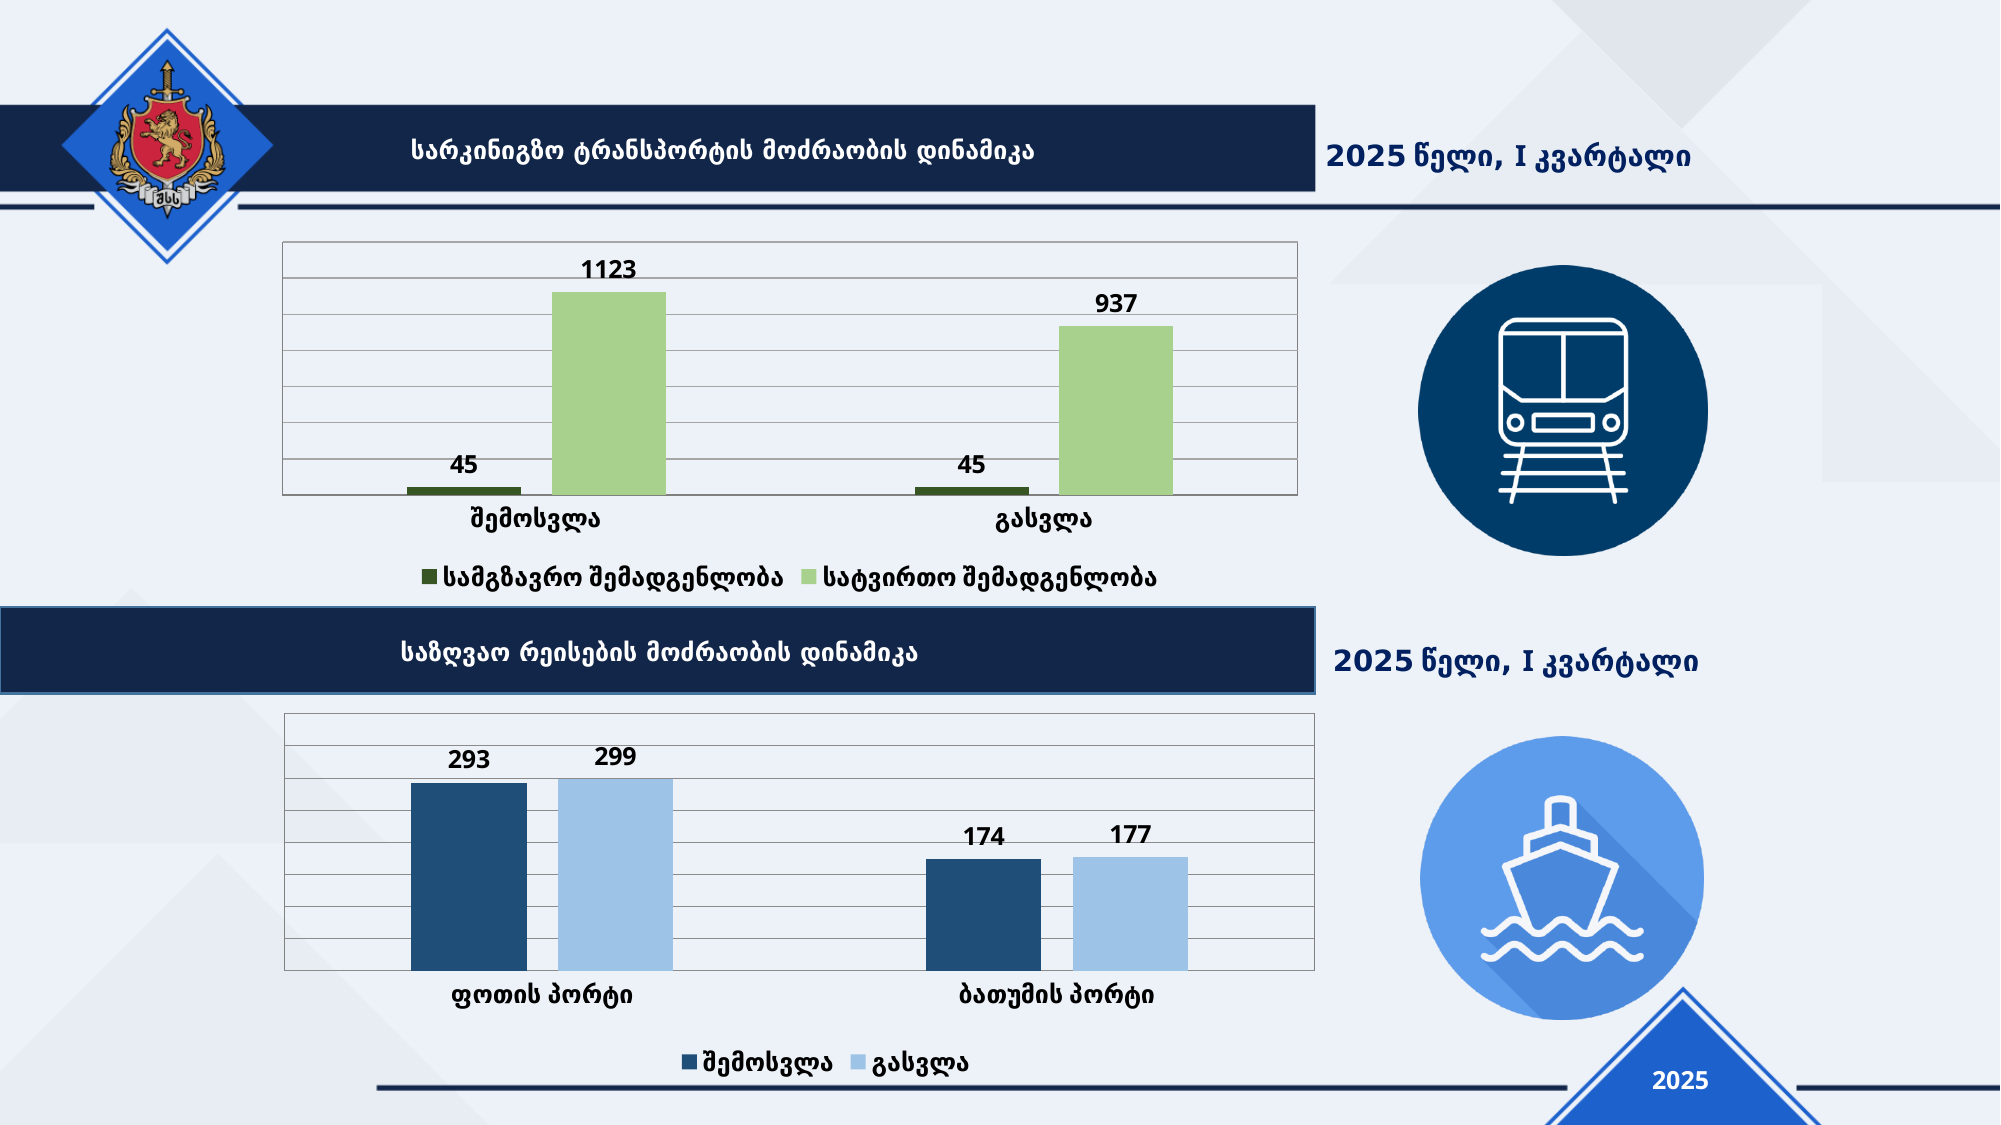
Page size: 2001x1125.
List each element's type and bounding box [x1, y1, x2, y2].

picture [0, 0, 2000, 1125]
chart [261, 690, 1391, 1086]
chart [261, 234, 1319, 600]
text_box [0, 606, 1316, 694]
